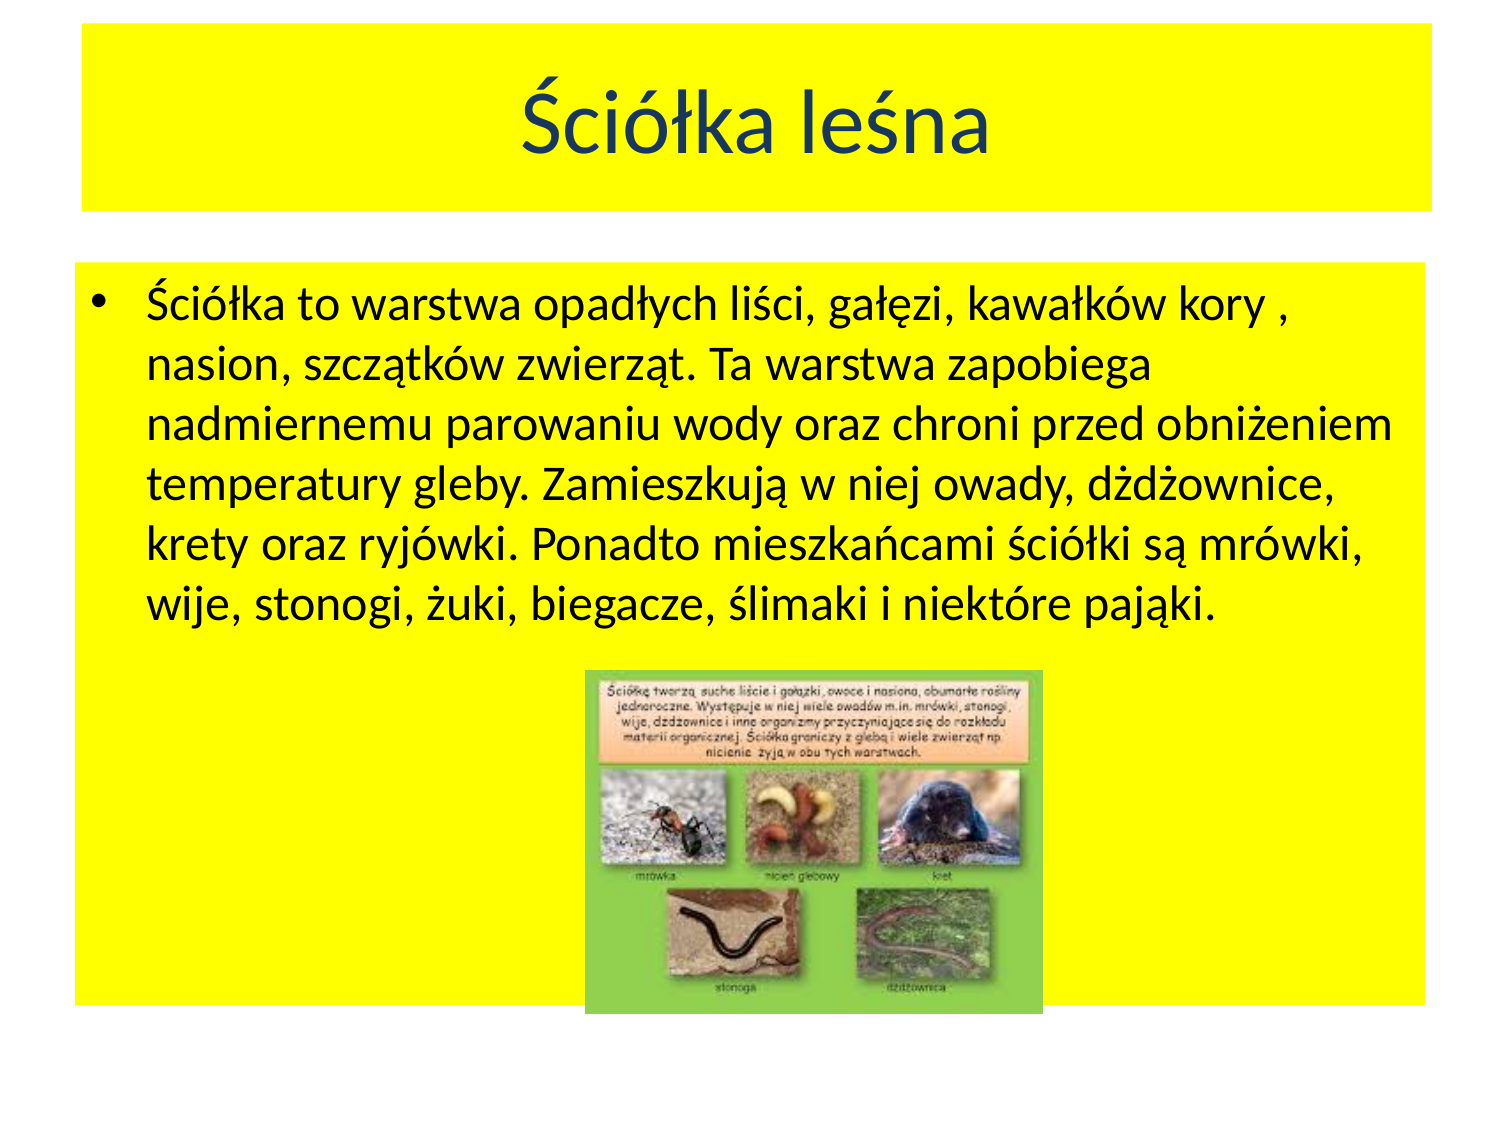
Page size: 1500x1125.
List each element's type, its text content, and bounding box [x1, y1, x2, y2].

list Ściółka to warstwa opadłych liści, gałęzi, kawałków kory , nasion, szczątków zwierząt. Ta warstwa zapobiega nadmiernemu parowaniu wody oraz chroni przed obniżeniem temperatury gleby. Zamieszkują w niej owady, dżdżownice, krety oraz ryjówki. Ponadto mieszkańcami ściółki są mrówki, wije, stonogi, żuki, biegacze, ślimaki i niektóre pająki. [75, 262, 1425, 1005]
title Ściółka leśna [82, 23, 1432, 211]
picture [585, 670, 1044, 1014]
